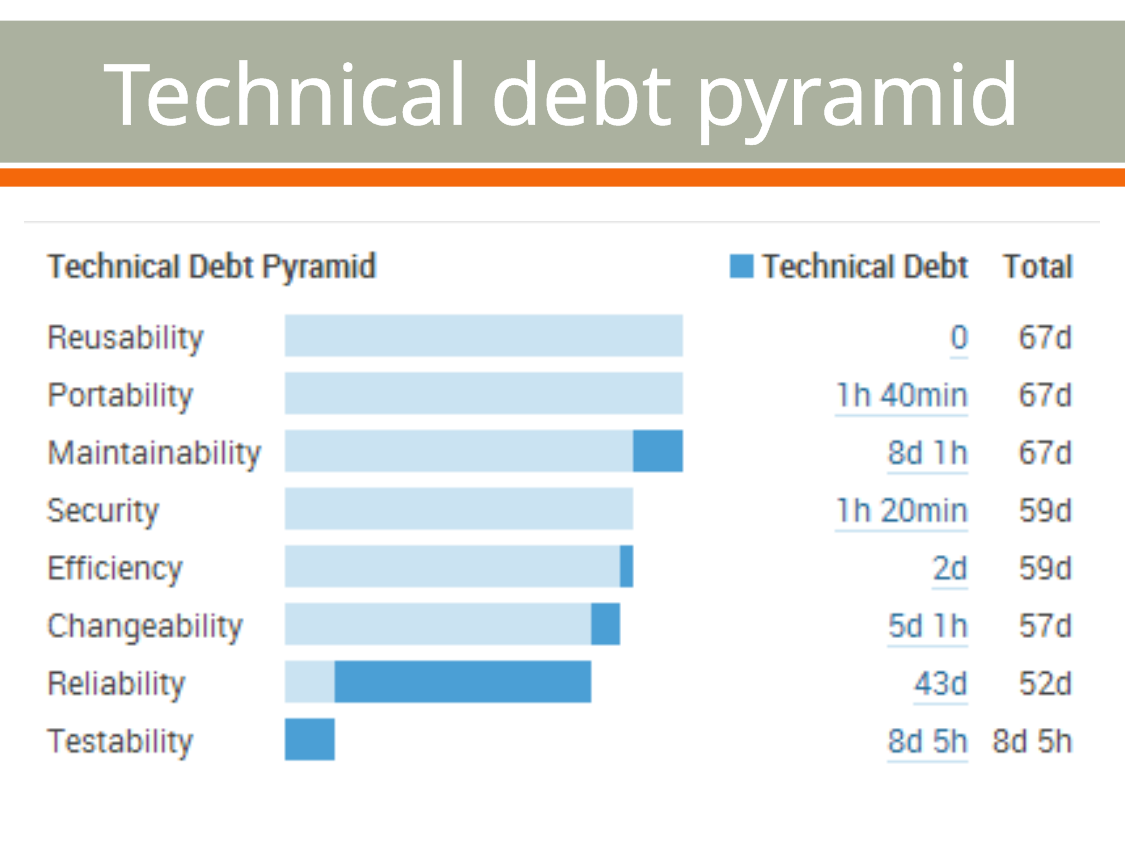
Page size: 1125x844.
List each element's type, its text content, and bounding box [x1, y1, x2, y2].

picture [24, 221, 1101, 790]
title Technical debt pyramid [56, 22, 1069, 160]
